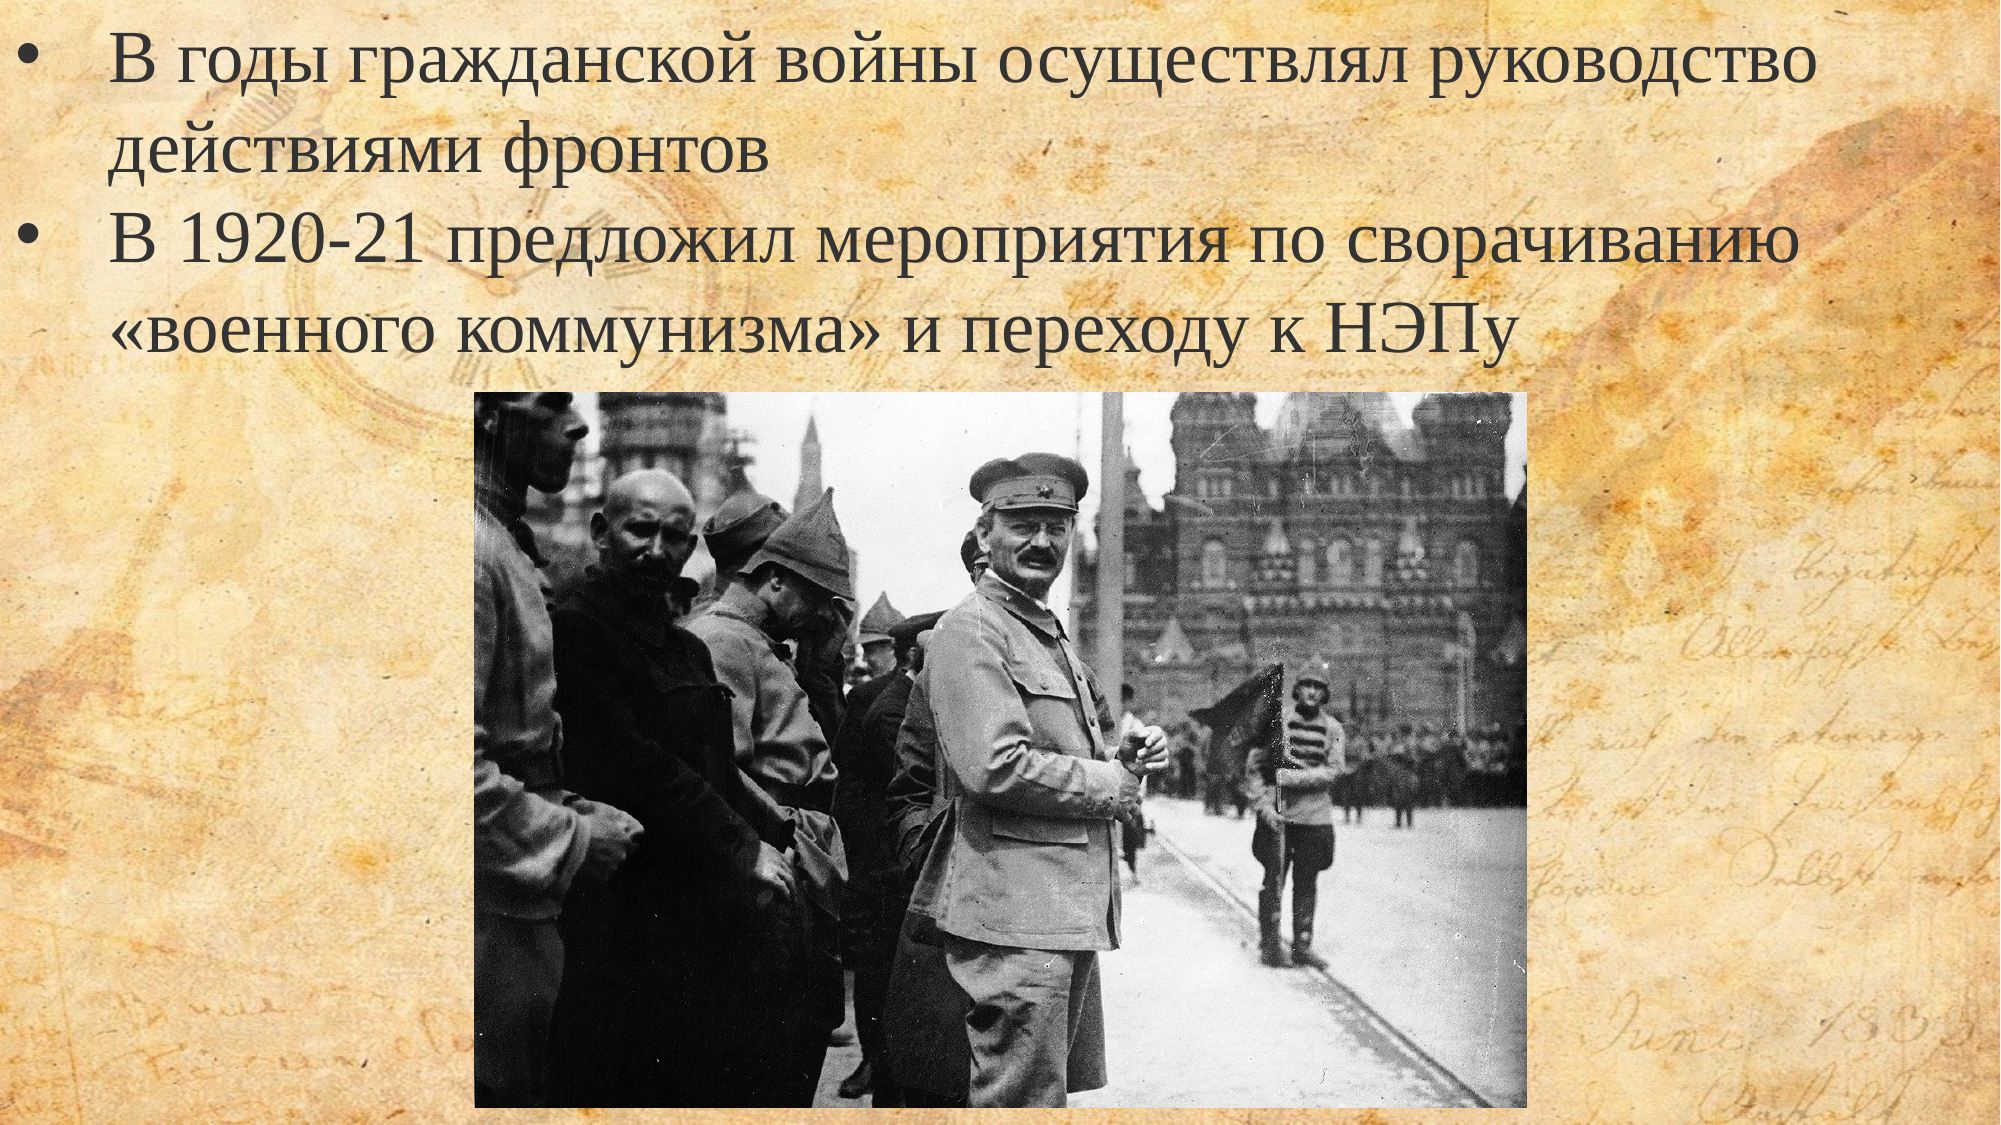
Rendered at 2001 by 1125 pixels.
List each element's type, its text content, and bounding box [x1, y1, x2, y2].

picture [0, 0, 2001, 1125]
text_box В годы гражданской войны осуществлял руководство действиями фронтов В 1920-21 предложил мероприятия по сворачиванию «военного коммунизма» и переходу к НЭПу [0, 0, 2000, 375]
